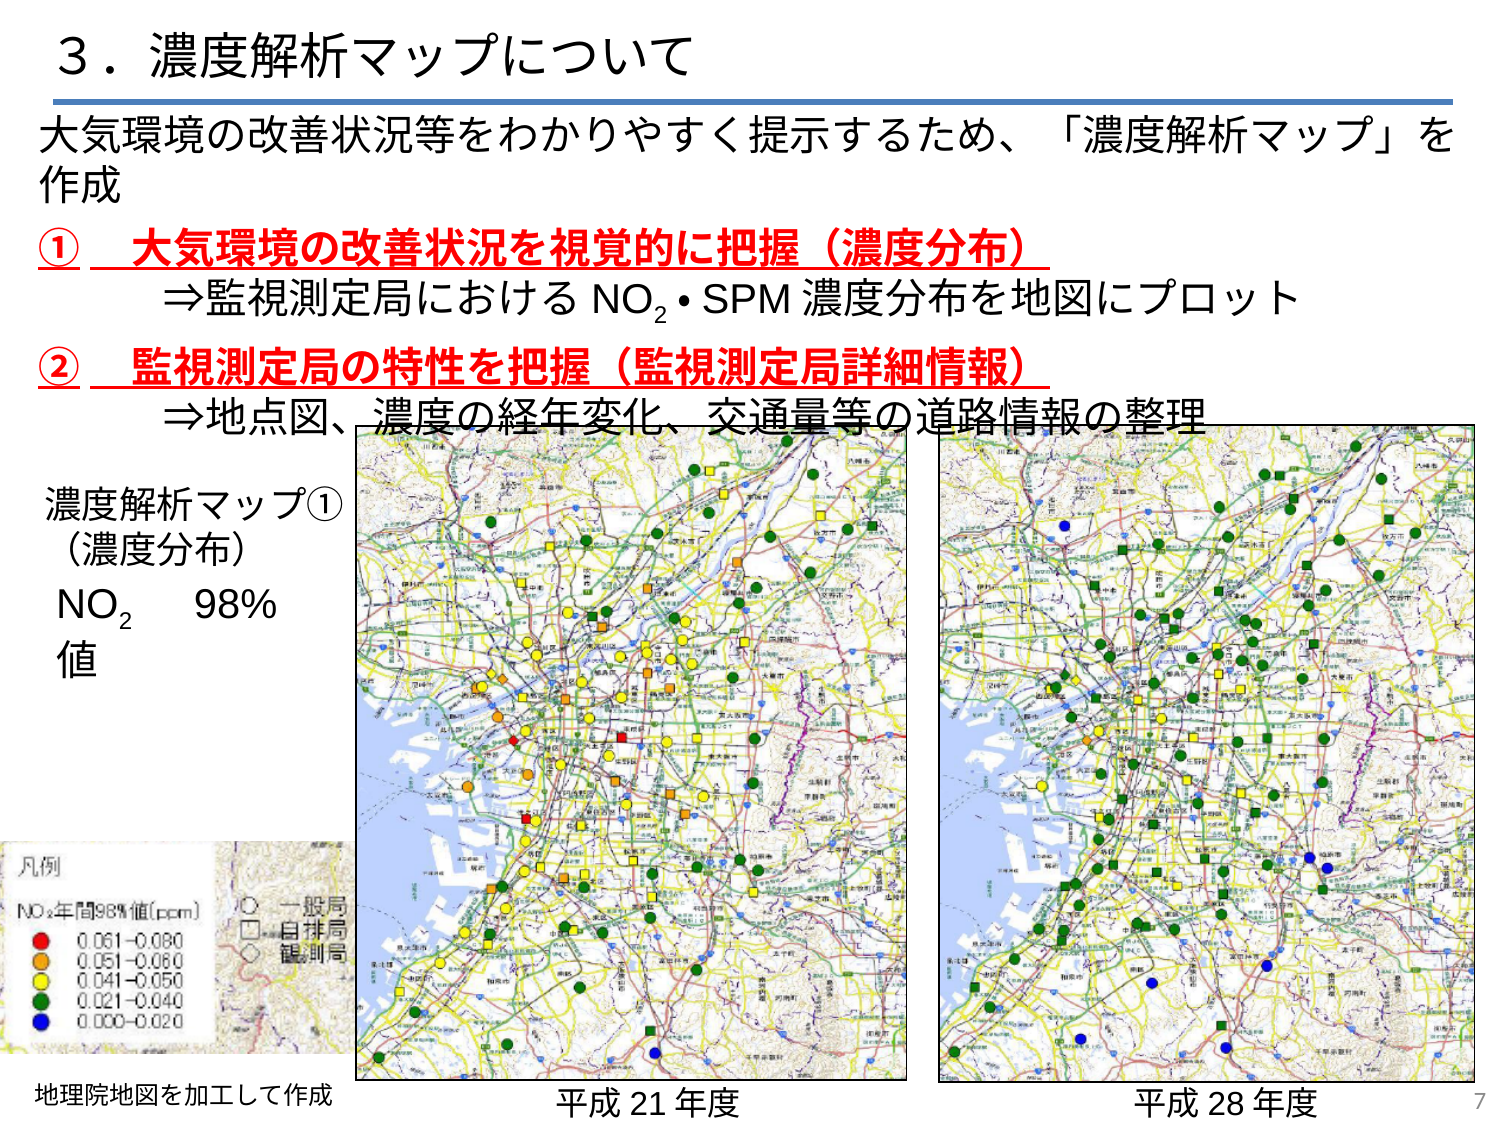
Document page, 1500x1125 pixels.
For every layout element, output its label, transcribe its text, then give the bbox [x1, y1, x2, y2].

text_box 大気環境の改善状況等をわかりやすく提示するため、「濃度解析マップ」を作成 ① 大気環境の改善状況を視覚的に把握（濃度分布） ⇒監視測定局におけるNO2・SPM濃度分布を地図にプロット ② 監視測定局の特性を把握（監視測定局詳細情報） ⇒地点図、濃度の経年変化、交通量等の道路情報の整理 [23, 101, 1483, 415]
picture [0, 426, 907, 1080]
text_box 平成21年度 [488, 1088, 808, 1125]
slide_number 6 [1406, 1069, 1500, 1125]
text_box 地理院地図を加工して作成 [11, 1072, 349, 1117]
picture [939, 425, 1474, 1082]
text_box 濃度解析マップ① （濃度分布） [29, 473, 351, 605]
text_box ３．濃度解析マップについて [34, 17, 1471, 93]
text_box NO2 98%値 [41, 569, 325, 644]
text_box 平成28年度 [1066, 1090, 1386, 1125]
